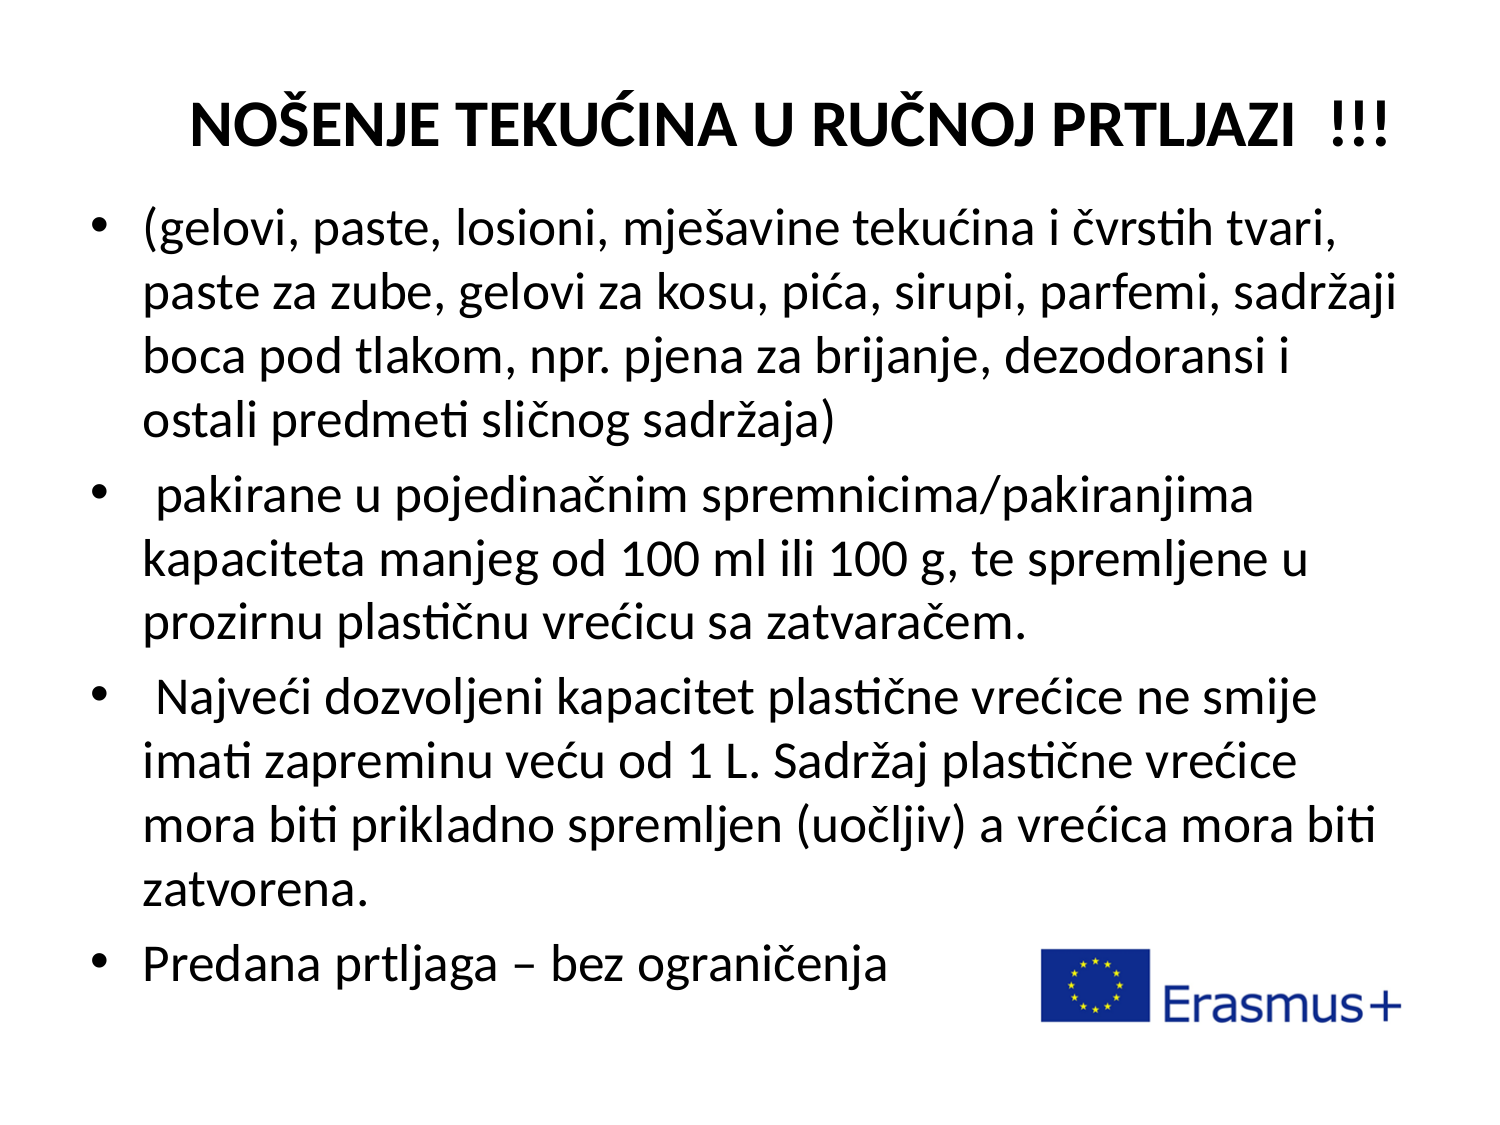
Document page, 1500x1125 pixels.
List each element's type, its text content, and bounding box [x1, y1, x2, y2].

title NOŠENJE TEKUĆINA U RUČNOJ PRTLJAZI !!! [123, 66, 1474, 254]
list (gelovi, paste, losioni, mješavine tekućina i čvrstih tvari, paste za zube, gelovi za kosu, pića, sirupi, parfemi, sadržaji boca pod tlakom, npr. pjena za brijanje, dezodoransi i ostali predmeti sličnog sadržaja) pakirane u pojedinačnim spremnicima/pakiranjima kapaciteta manjeg od 100 ml ili 100 g, te spremljene u prozirnu plastičnu vrećicu sa zatvaračem. Najveći dozvoljeni kapacitet plastične vrećice ne smije imati zapreminu veću od 1 L. Sadržaj plastične vrećice mora biti prikladno spremljen (uočljiv) a vrećica mora biti zatvorena. Predana prtljaga – bez ograničenja [75, 184, 1425, 1005]
picture [1019, 928, 1422, 1043]
